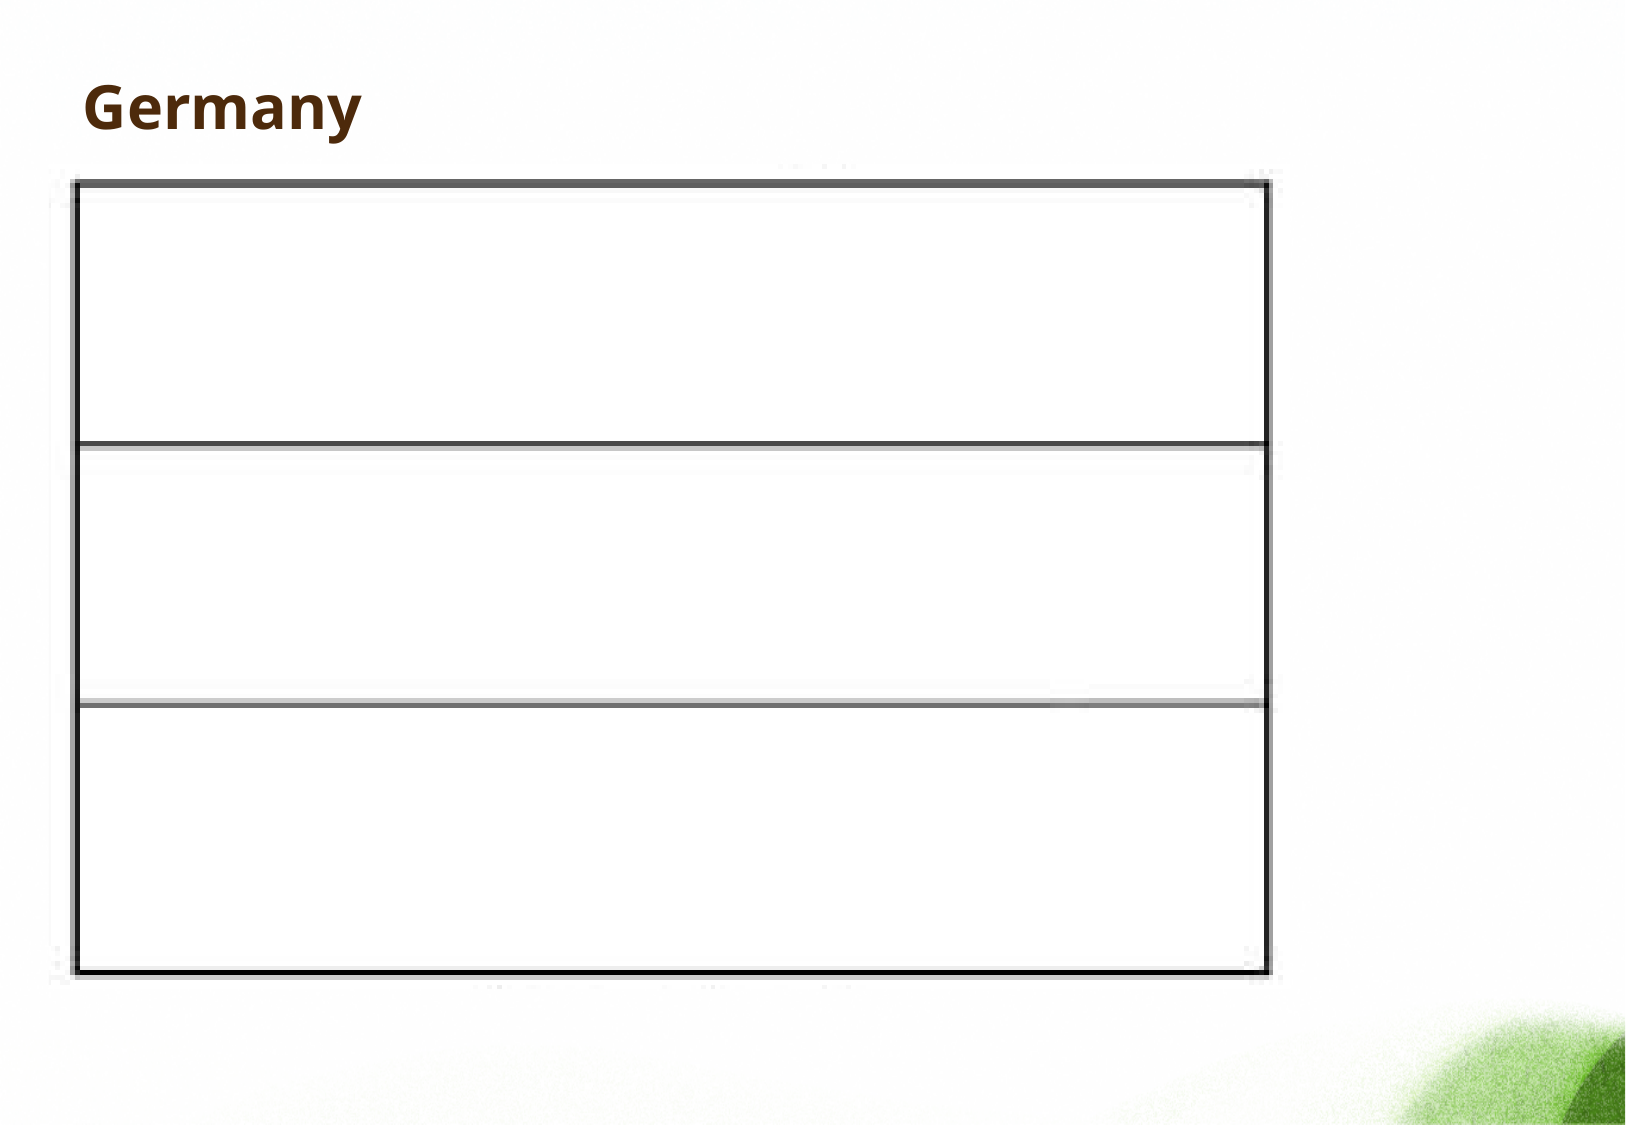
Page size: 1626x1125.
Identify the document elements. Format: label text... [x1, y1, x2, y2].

picture [0, 0, 1626, 1125]
title Germany [67, 50, 1409, 150]
